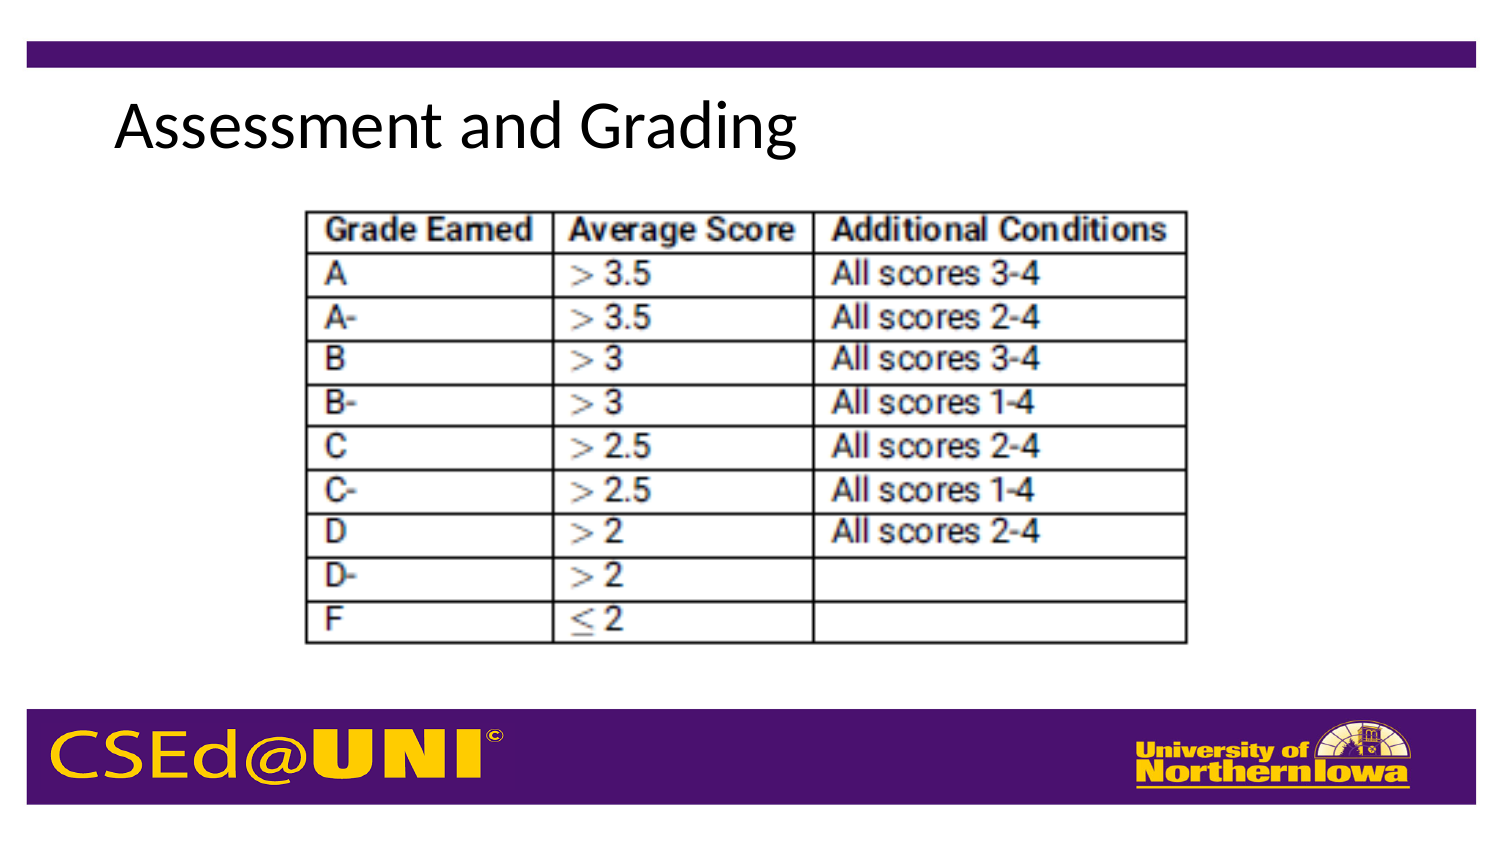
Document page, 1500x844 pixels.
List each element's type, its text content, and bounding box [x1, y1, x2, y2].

title Assessment and Grading [103, 44, 1397, 208]
picture [0, 0, 1500, 844]
